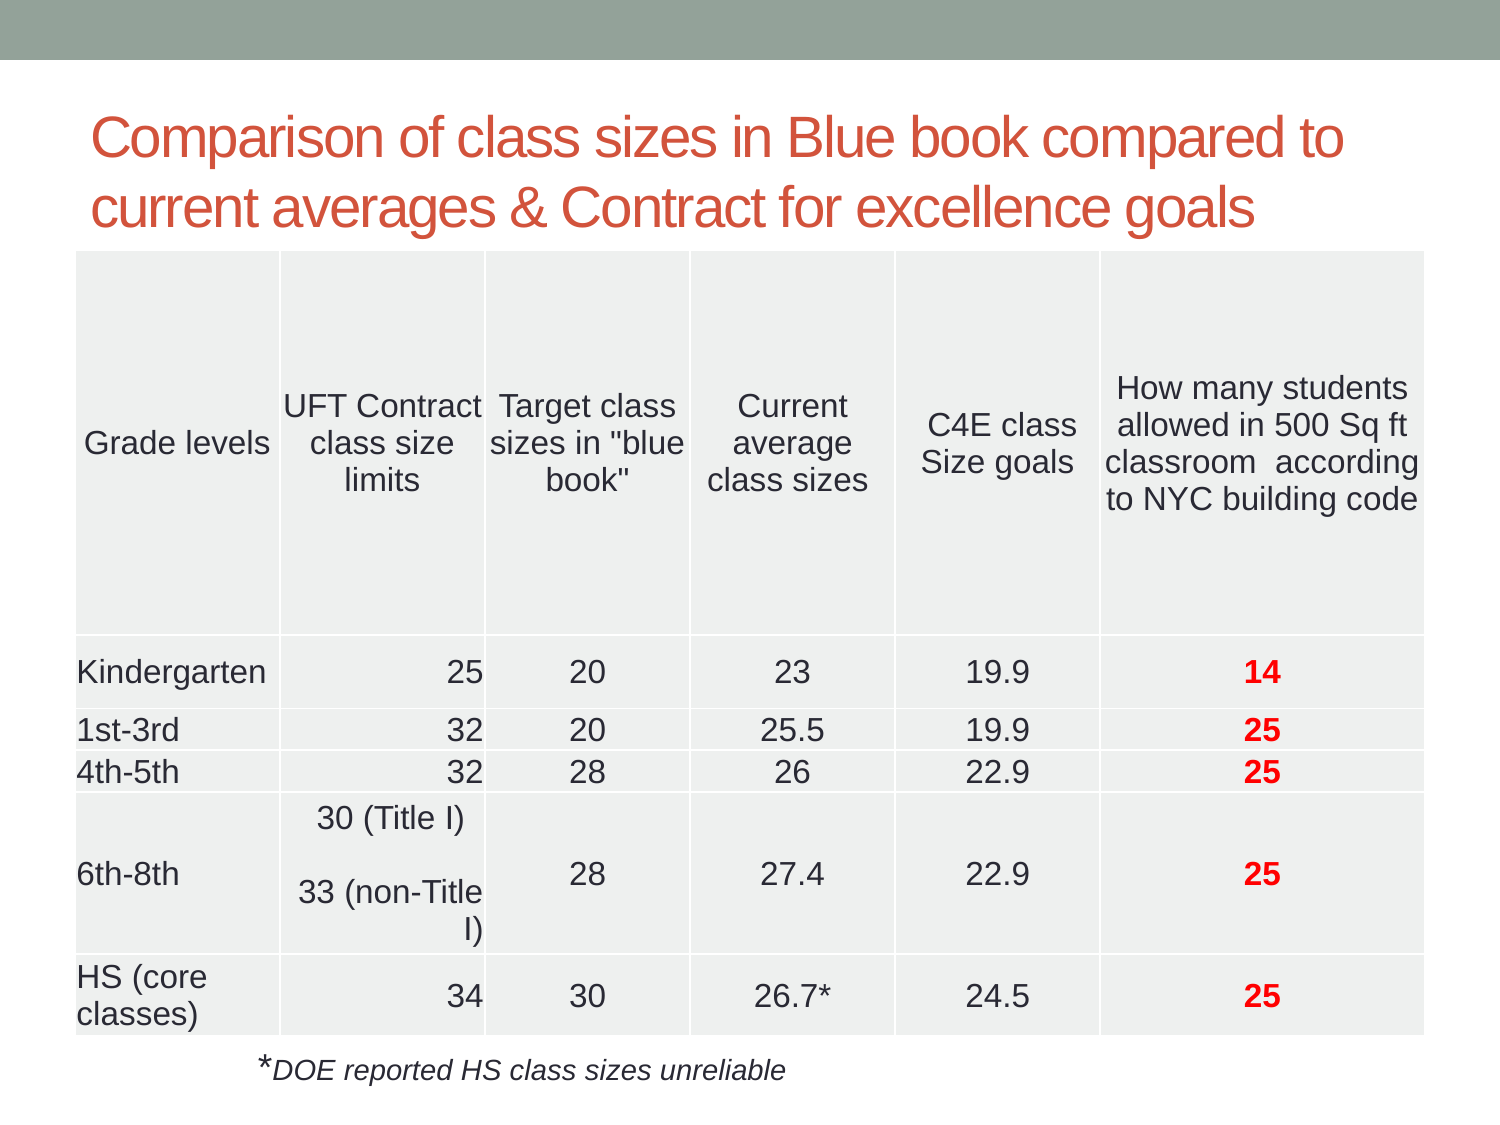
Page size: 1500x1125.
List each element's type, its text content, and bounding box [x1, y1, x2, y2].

table_cell 23 [691, 636, 894, 708]
table_cell 6th-8th [76, 793, 279, 953]
table_header Current average class sizes [691, 251, 894, 634]
text_box *DOE reported HS class sizes unreliable [243, 1035, 803, 1096]
table_cell 25 [281, 636, 484, 708]
table_cell 32 [281, 751, 484, 791]
table_cell 19.9 [896, 636, 1099, 708]
table_cell 26 [691, 751, 894, 791]
table_cell 22.9 [896, 793, 1099, 953]
table_cell 25 [1101, 793, 1424, 953]
table_cell 20 [486, 709, 689, 749]
table_cell 26.7* [691, 955, 894, 1035]
table_cell HS (core classes) [76, 955, 279, 1035]
table_cell 30 [486, 955, 689, 1035]
table_cell 32 [281, 709, 484, 749]
table_cell 22.9 [896, 751, 1099, 791]
title Comparison of class sizes in Blue book compared to current averages & Contract for excellence goals [75, 87, 1425, 249]
table_cell 25 [1101, 955, 1424, 1035]
table_cell 14 [1101, 636, 1424, 708]
table_header Grade levels [76, 251, 279, 634]
table_cell 20 [486, 636, 689, 708]
table_header C4E class Size goals [896, 251, 1099, 634]
table_cell 4th-5th [76, 751, 279, 791]
table_cell 28 [486, 751, 689, 791]
table_cell 25.5 [691, 709, 894, 749]
table_cell Kindergarten [76, 636, 279, 708]
table_cell 1st-3rd [76, 709, 279, 749]
table_cell 24.5 [896, 955, 1099, 1035]
table_header How many students allowed in 500 Sq ft classroom according to NYC building code [1101, 251, 1424, 634]
table_cell 25 [1101, 709, 1424, 749]
table_cell 27.4 [691, 793, 894, 953]
table_cell 30 (Title I) 33 (non-Title I) [281, 793, 484, 953]
table_cell 34 [281, 955, 484, 1035]
table_cell 19.9 [896, 709, 1099, 749]
table_header UFT Contract class size limits [281, 251, 484, 634]
table_cell 25 [1101, 751, 1424, 791]
table_header Target class sizes in "blue book" [486, 251, 689, 634]
table_cell 28 [486, 793, 689, 953]
